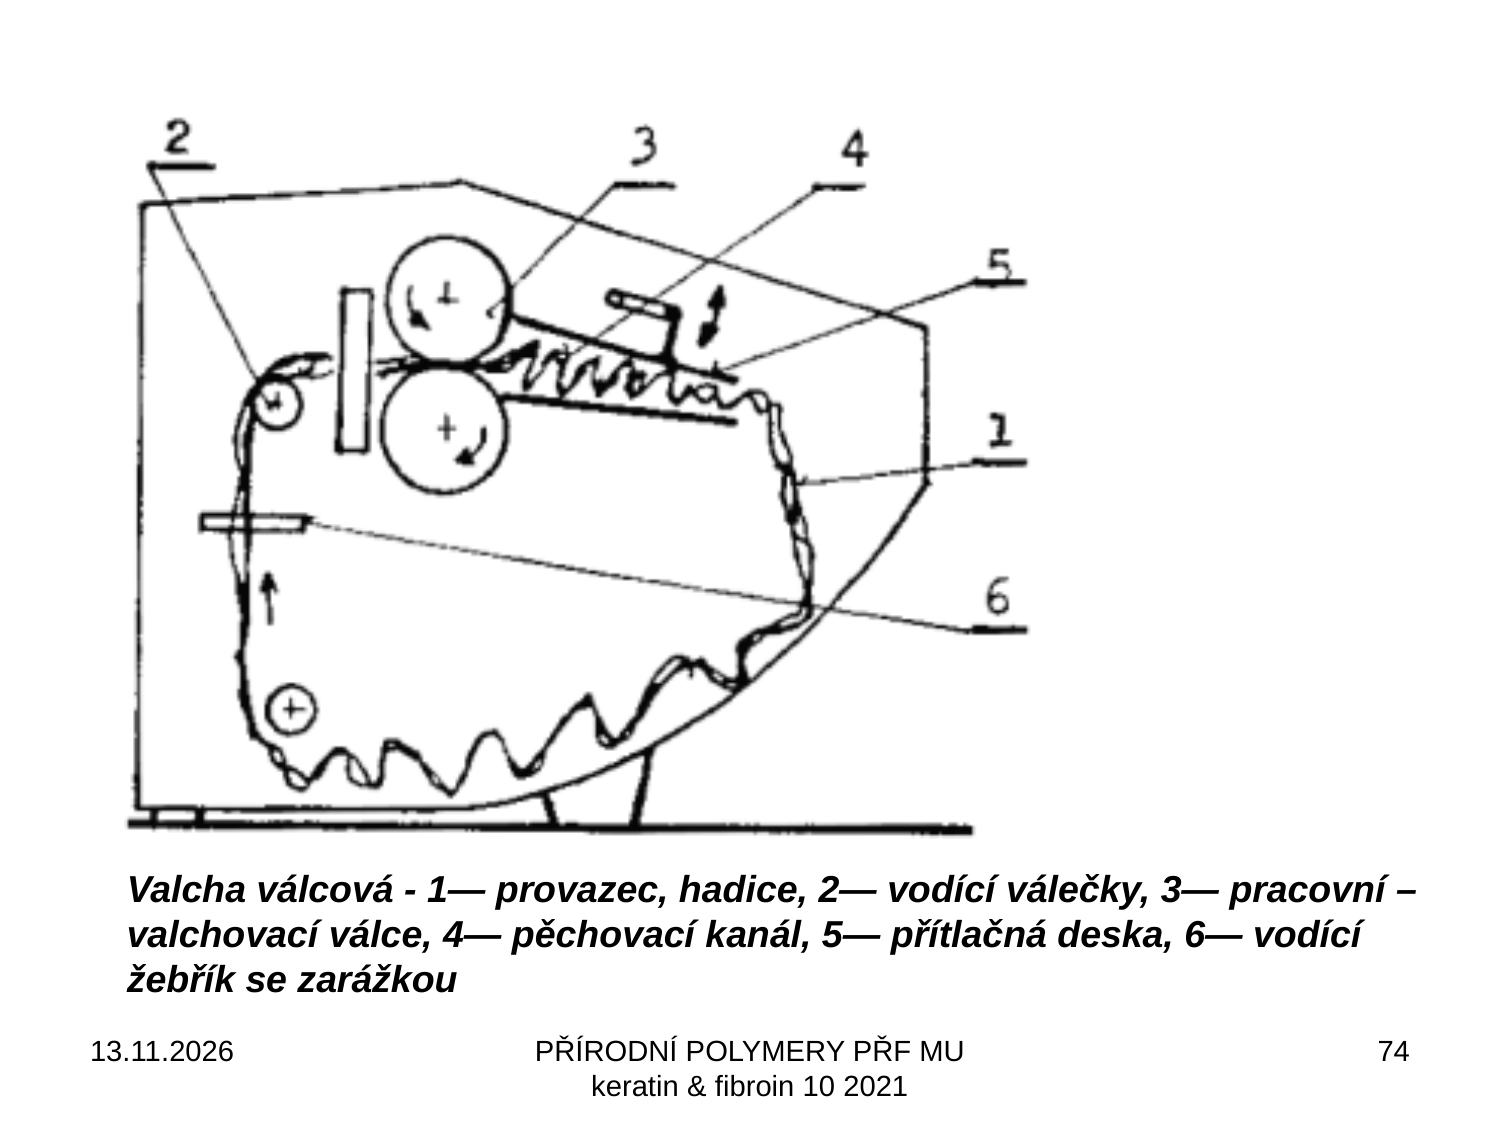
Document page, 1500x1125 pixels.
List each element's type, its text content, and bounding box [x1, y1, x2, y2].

picture [123, 113, 1034, 842]
text_box Valcha válcová - 1— provazec, hadice, 2— vodící válečky, 3— pracovní – valchovací válce, 4— pěchovací kanál, 5— přítlačná deska, 6— vodící žebřík se zarážkou [112, 857, 1447, 1008]
slide_number 74 [1074, 1024, 1426, 1103]
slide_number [74, 1024, 426, 1103]
footer PŘÍRODNÍ POLYMERY PŘF MU keratin & fibroin 10 2021 [512, 1024, 988, 1103]
